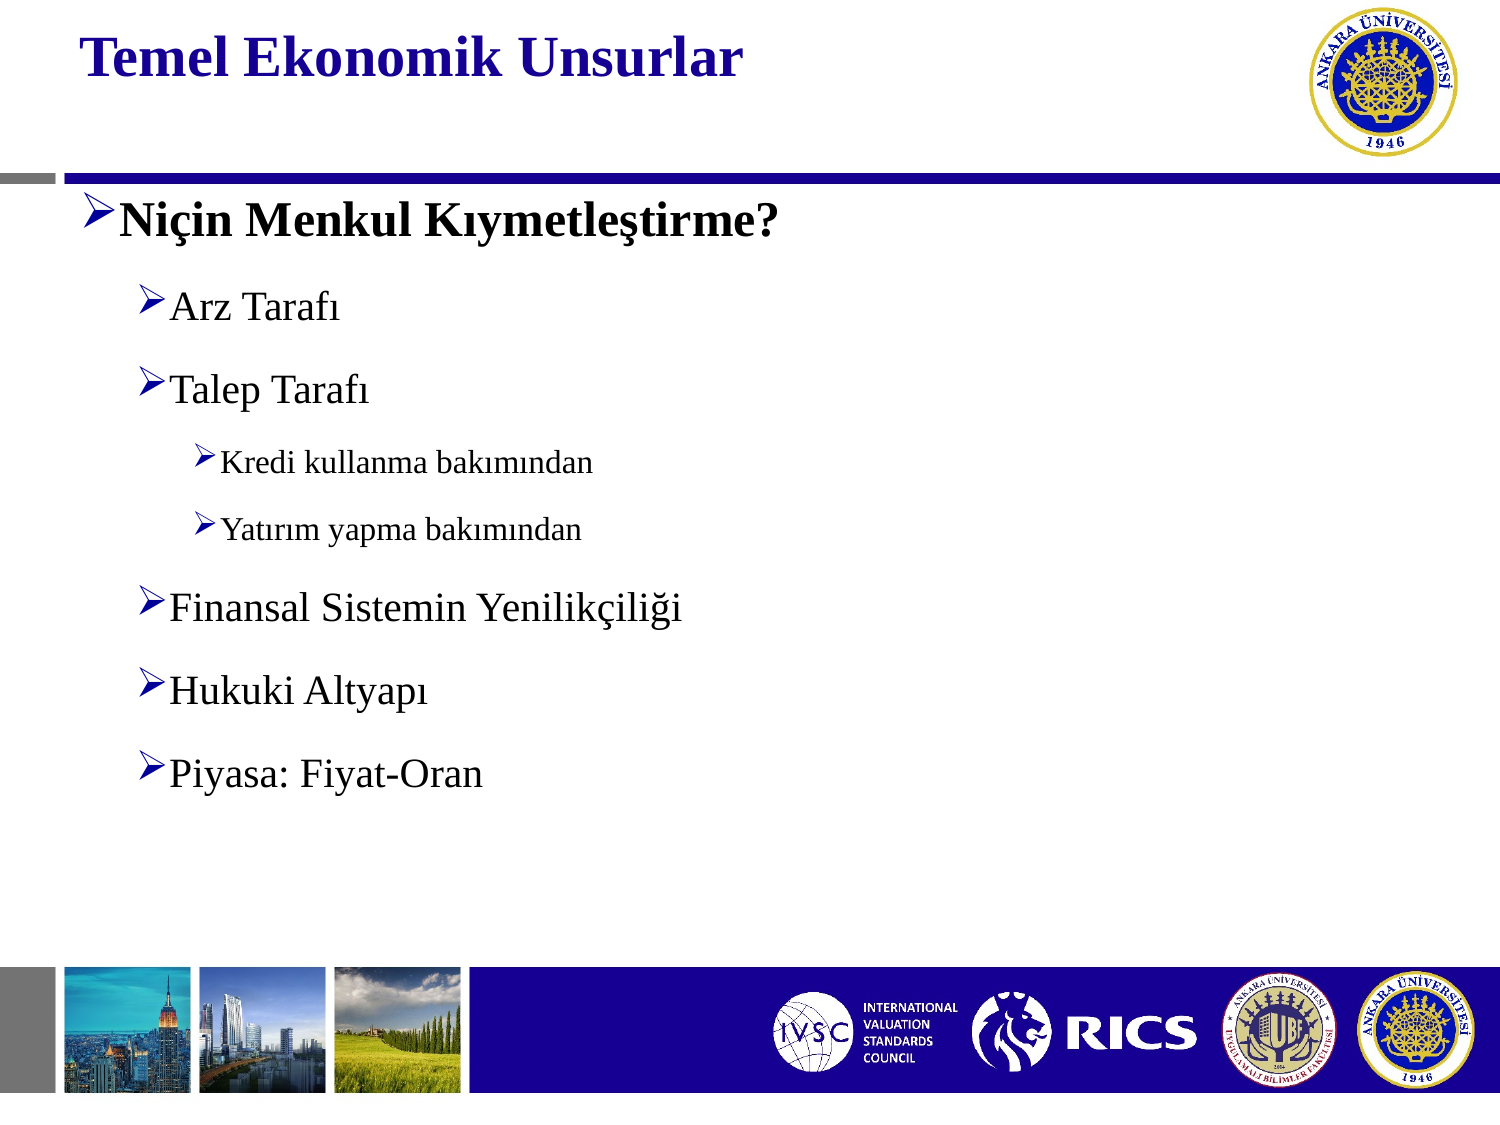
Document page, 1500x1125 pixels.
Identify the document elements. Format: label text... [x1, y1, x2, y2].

list Niçin Menkul Kıymetleştirme? Arz Tarafı Talep Tarafı Kredi kullanma bakımından Yatırım yapma bakımından Finansal Sistemin Yenilikçiliği Hukuki Altyapı Piyasa: Fiyat-Oran [64, 149, 1451, 846]
picture [0, 0, 1500, 1125]
title Temel Ekonomik Unsurlar [64, 18, 1319, 172]
